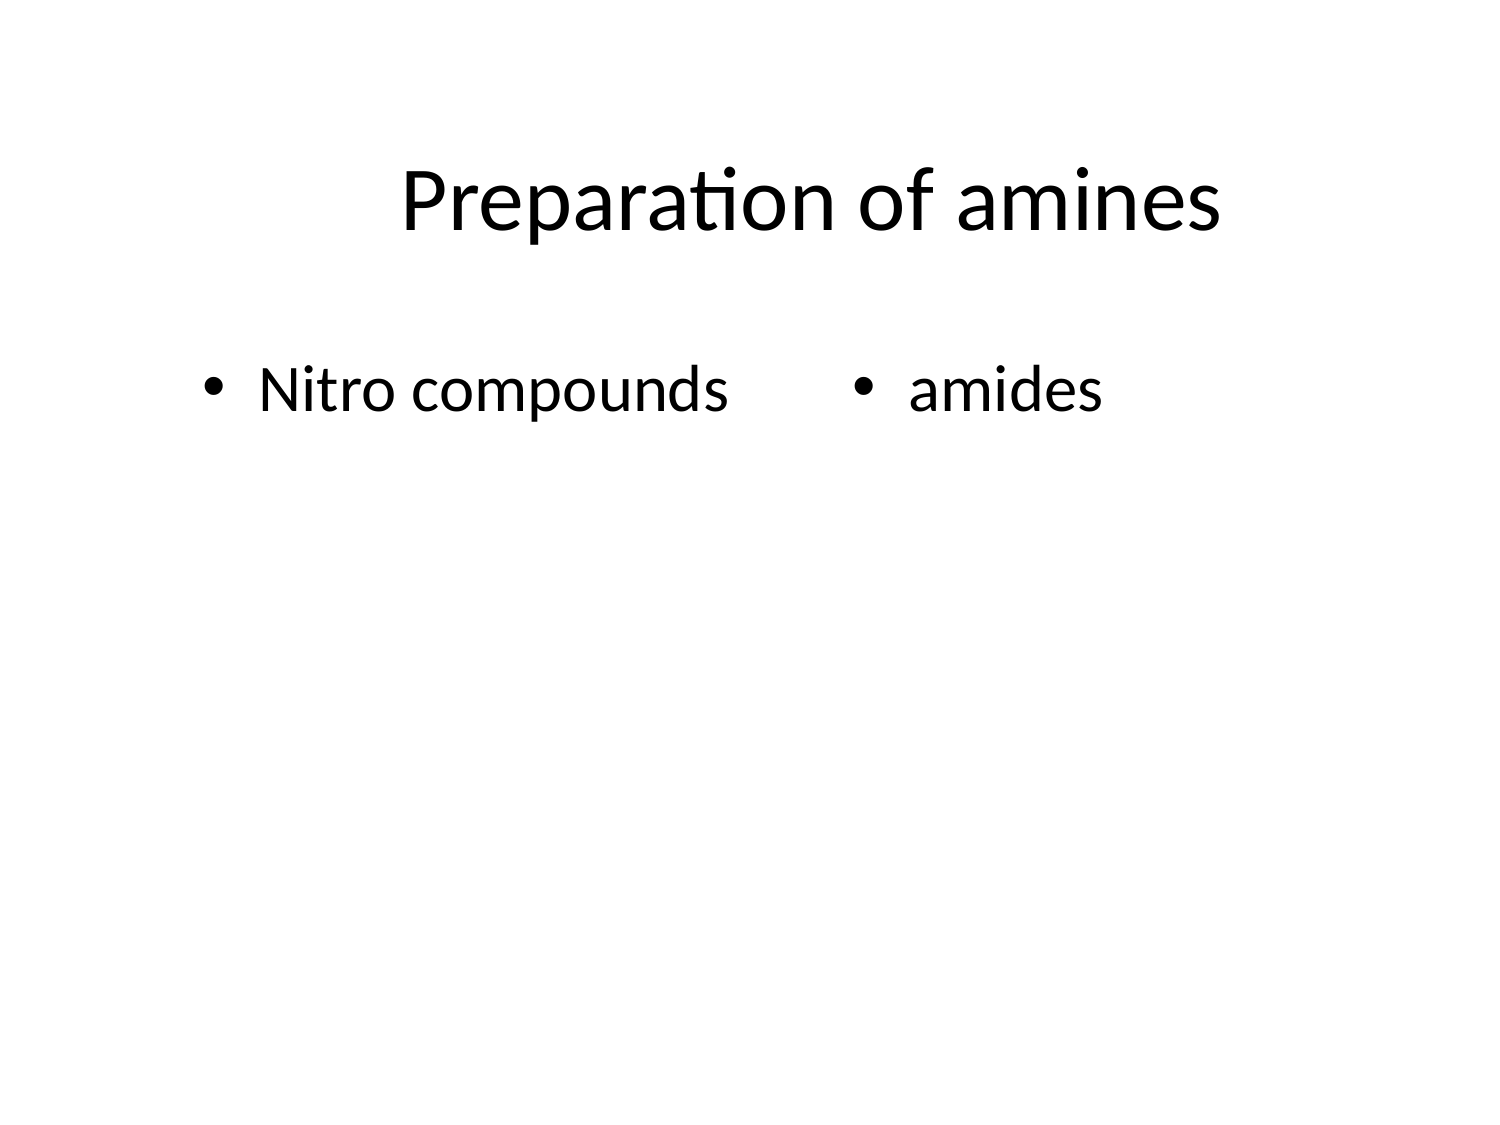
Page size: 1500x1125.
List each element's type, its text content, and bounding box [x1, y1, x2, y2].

list Nitro compounds [187, 337, 813, 1013]
list amides [837, 337, 1463, 663]
title Preparation of amines [174, 99, 1450, 288]
